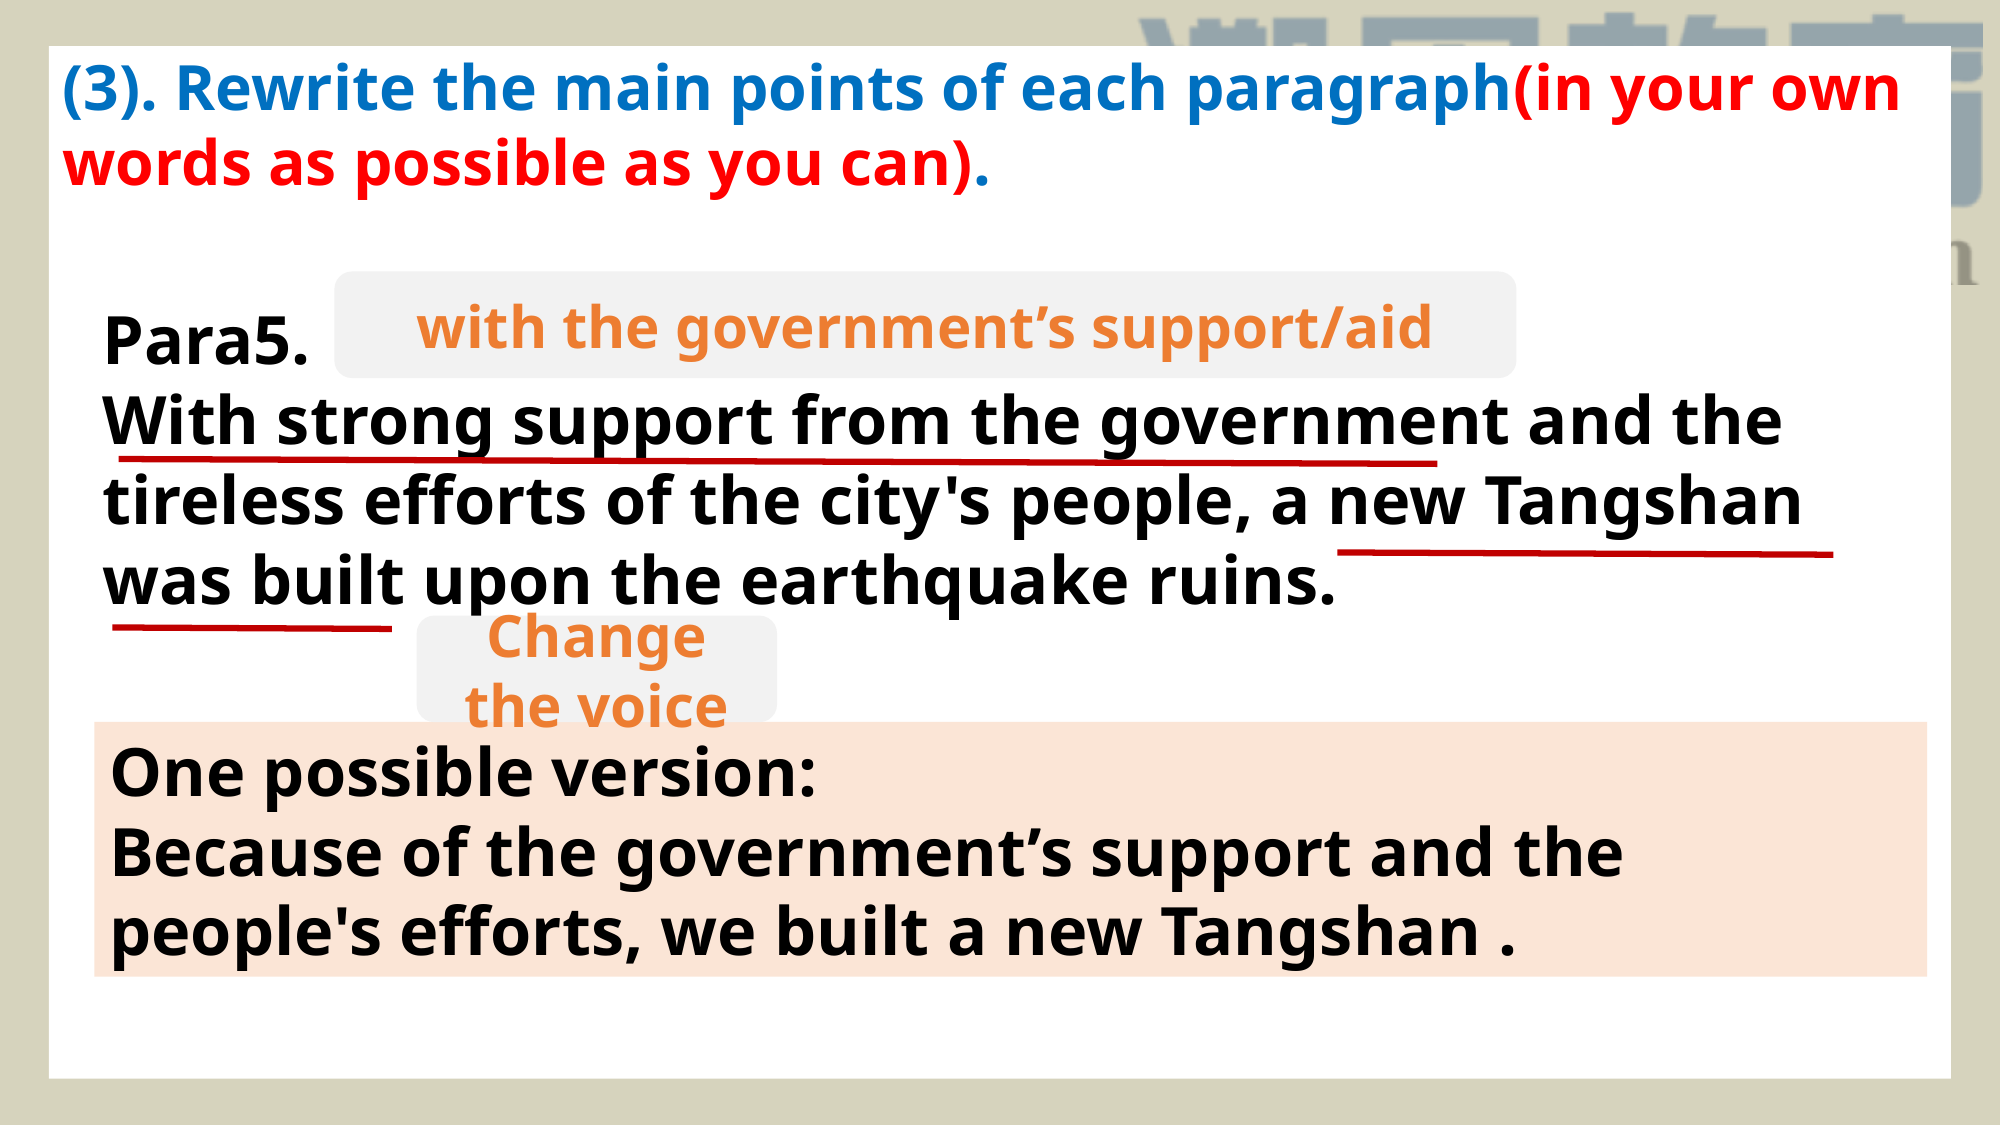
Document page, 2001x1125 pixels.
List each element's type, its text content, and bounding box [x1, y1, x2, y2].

text_box One possible version: Because of the government’s support and the people's efforts, we built a new Tangshan . [94, 721, 1928, 977]
text_box (3). Rewrite the main points of each paragraph(in your own words as possible as you can). [47, 40, 1959, 205]
text_box [48, 205, 1952, 1080]
picture [1134, 10, 1983, 285]
text_box Change the voice [415, 614, 779, 724]
text_box Para5. With strong support from the government and the tireless efforts of the city's people, a new Tangshan was built upon the earthquake ruins. [87, 290, 1896, 626]
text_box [118, 459, 1438, 464]
text_box with the government’s support/aid [333, 270, 1518, 380]
